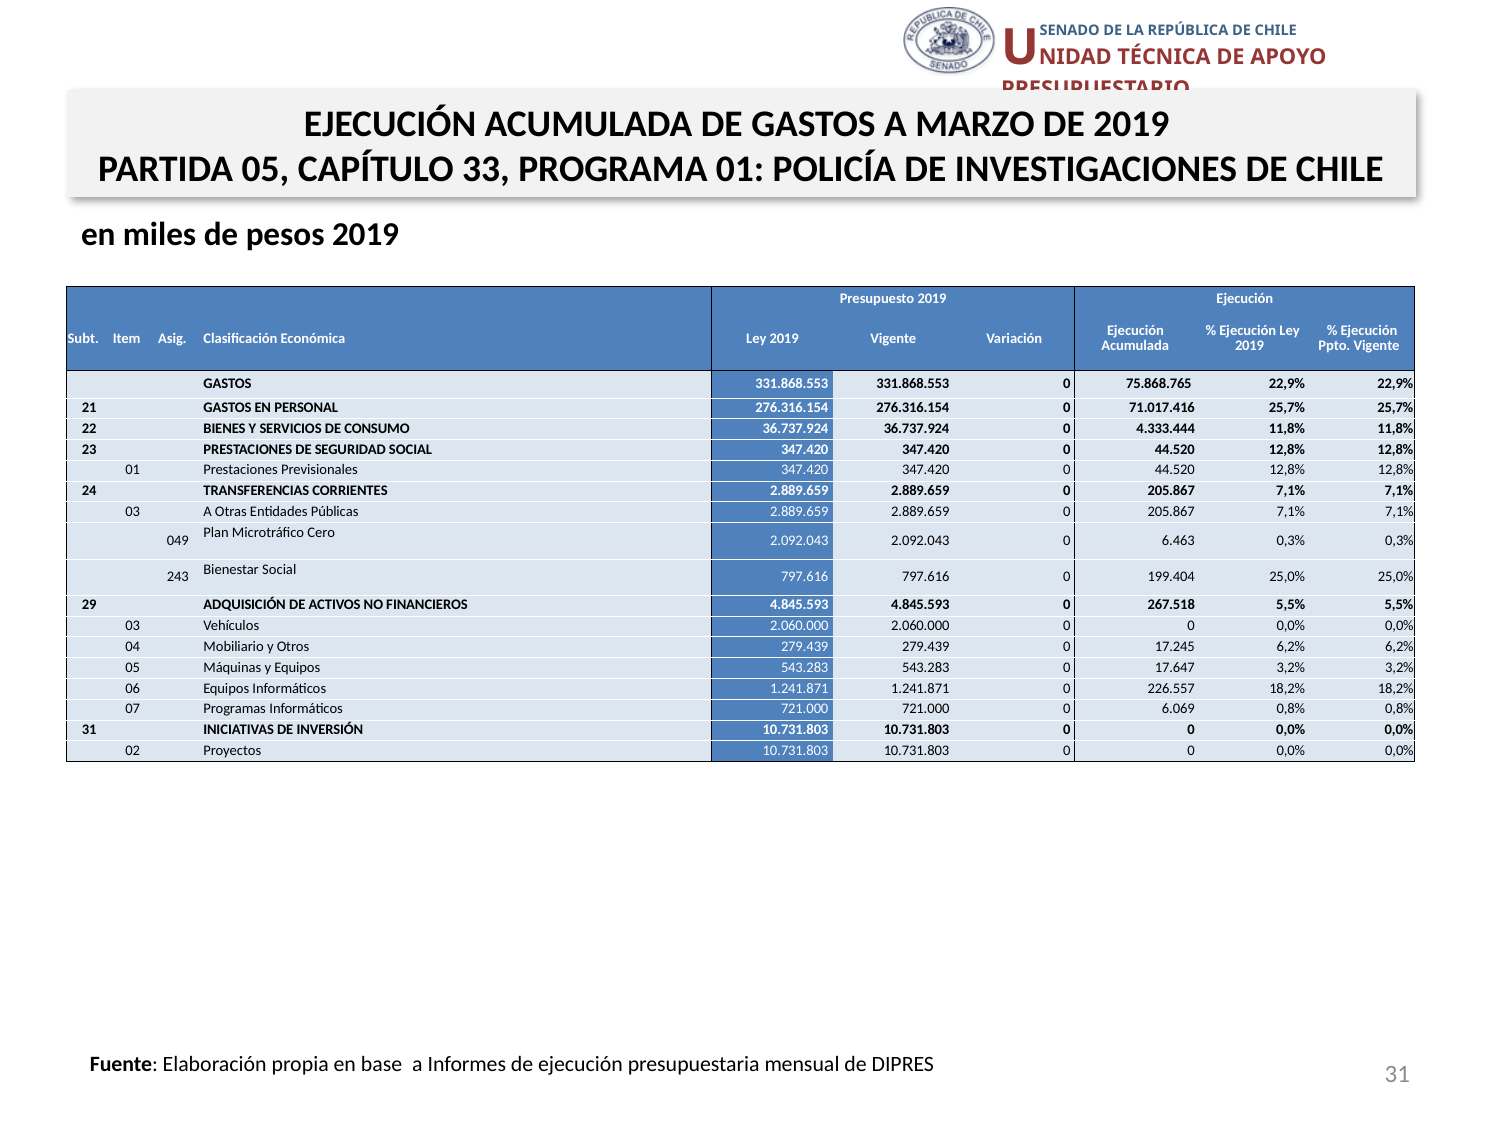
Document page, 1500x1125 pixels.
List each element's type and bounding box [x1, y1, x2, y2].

table_cell [1075, 371, 1414, 398]
table_cell [712, 658, 1074, 678]
table_cell [712, 637, 1074, 657]
table_cell [67, 560, 711, 595]
table_cell [67, 419, 711, 439]
table_cell [1075, 399, 1414, 418]
table_cell [67, 399, 711, 418]
table_cell [67, 679, 711, 699]
slide_number [1074, 1042, 1425, 1103]
table_cell [712, 679, 1074, 699]
table_cell [1075, 596, 1414, 616]
table_cell [712, 399, 1074, 418]
table_cell [1075, 658, 1414, 678]
table_cell [67, 596, 711, 616]
table_header [1075, 287, 1414, 307]
table_cell [67, 700, 711, 720]
table_cell [67, 307, 711, 370]
table_cell [712, 502, 1074, 522]
table_cell [712, 419, 1074, 439]
table_cell [67, 658, 711, 678]
table_cell [1075, 679, 1414, 699]
table_header [67, 287, 711, 307]
table_cell [67, 523, 711, 559]
table_cell [67, 371, 711, 398]
table_cell [712, 523, 1074, 559]
table_cell [1075, 482, 1414, 501]
table_cell [67, 721, 711, 740]
table_cell [712, 560, 1074, 595]
table_cell [712, 440, 1074, 460]
table_cell [67, 502, 711, 522]
table_cell [712, 596, 1074, 616]
table_cell [1075, 560, 1414, 595]
table_cell [1075, 523, 1414, 559]
picture [903, 7, 997, 76]
text_box [67, 90, 1415, 197]
table_cell [712, 371, 1074, 398]
table_cell [67, 741, 711, 761]
table_cell [1075, 721, 1414, 740]
table_cell [67, 617, 711, 636]
table_cell [1075, 617, 1414, 636]
table_cell [712, 307, 1074, 370]
table_cell [1075, 440, 1414, 460]
table_cell [1075, 741, 1414, 761]
table_cell [1075, 637, 1414, 657]
table_cell [712, 482, 1074, 501]
table_cell [712, 741, 1074, 761]
table_cell [1075, 461, 1414, 481]
table_cell [67, 637, 711, 657]
table_cell [712, 617, 1074, 636]
table_cell [67, 440, 711, 460]
table_cell [712, 700, 1074, 720]
table_header [712, 287, 1074, 307]
table_cell [712, 721, 1074, 740]
table_cell [67, 461, 711, 481]
text_box [66, 204, 1417, 279]
table_cell [1075, 700, 1414, 720]
table_cell [67, 482, 711, 501]
table_cell [1075, 307, 1414, 370]
table_cell [1075, 419, 1414, 439]
table_cell [1075, 502, 1414, 522]
table_cell [712, 461, 1074, 481]
